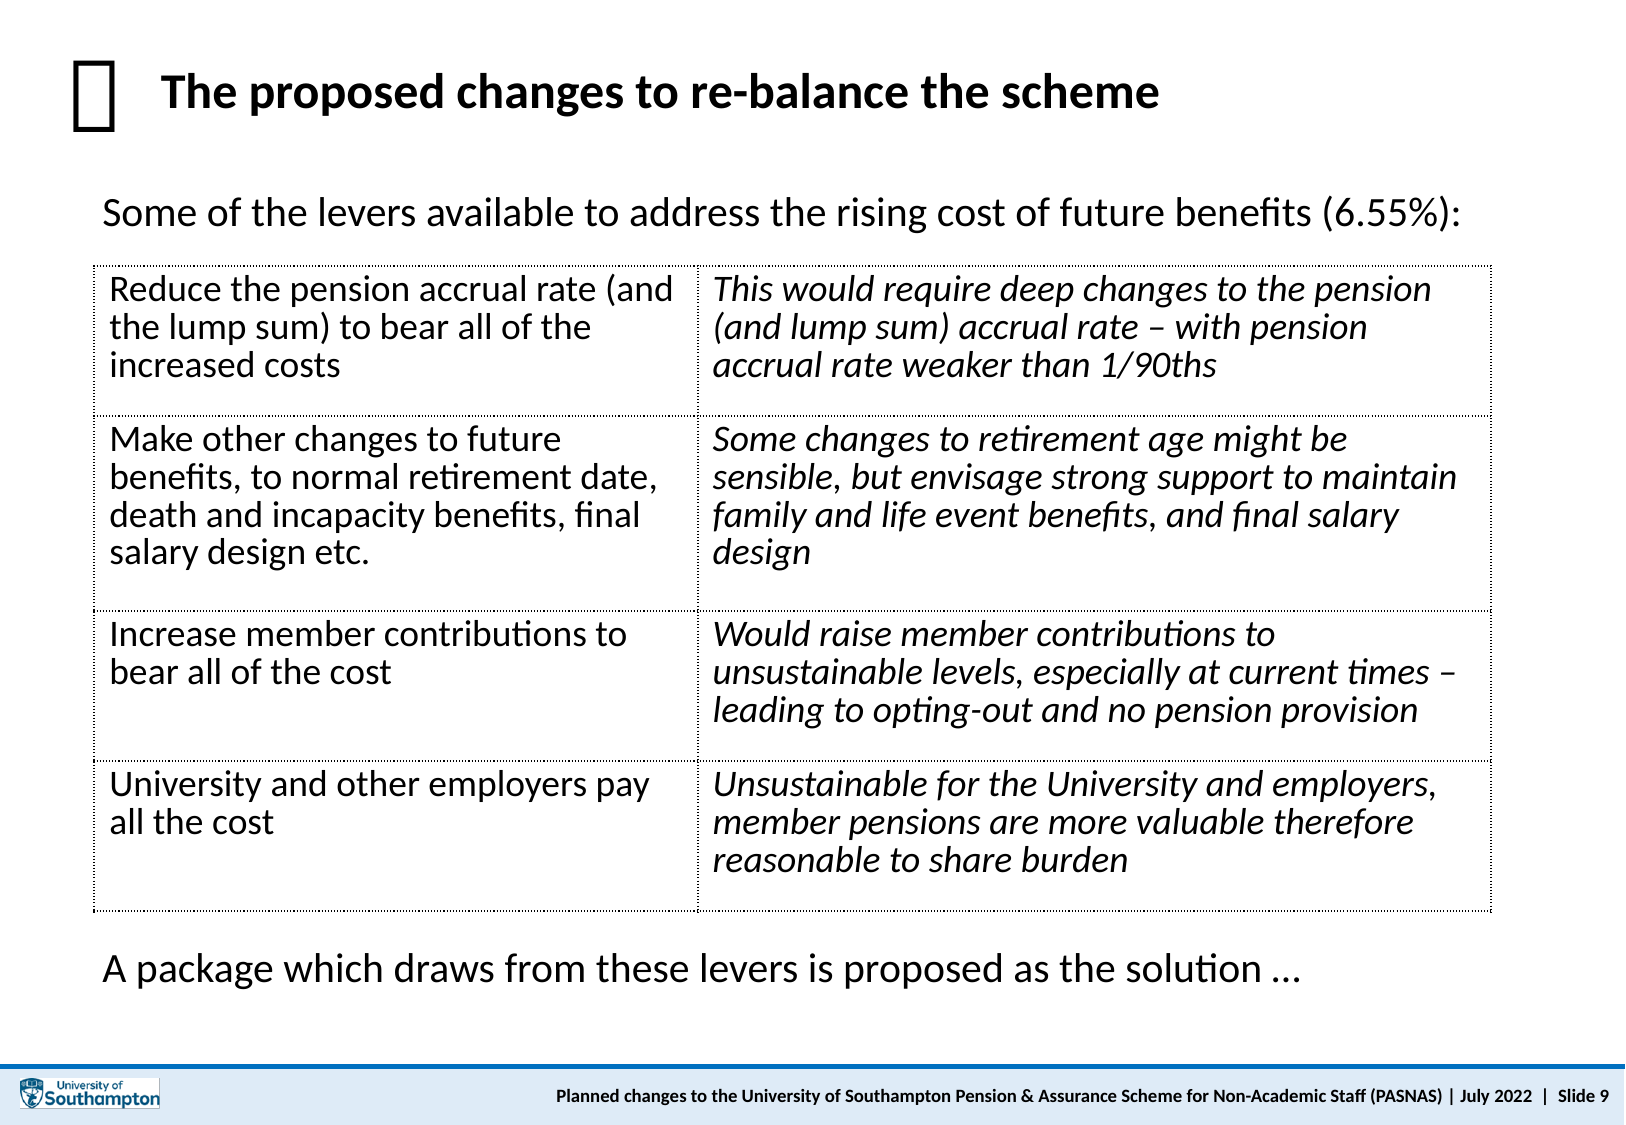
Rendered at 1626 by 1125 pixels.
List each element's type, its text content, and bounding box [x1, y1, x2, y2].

table_header Reduce the pension accrual rate (and the lump sum) to bear all of the increased costs [94, 266, 698, 416]
table_cell Increase member contributions to bear all of the cost [94, 611, 698, 761]
table_cell Would raise member contributions to unsustainable levels, especially at current times – leading to opting-out and no pension provision [698, 611, 1491, 761]
table_cell Unsustainable for the University and employers, member pensions are more valuable therefore reasonable to share burden [698, 761, 1491, 911]
table_cell Make other changes to future benefits, to normal retirement date, death and incapacity benefits, final salary design etc. [94, 416, 698, 611]
picture [20, 1078, 160, 1109]
text_box The proposed changes to re-balance the scheme [146, 50, 1326, 126]
table_cell Some changes to retirement age might be sensible, but envisage strong support to maintain family and life event benefits, and final salary design [698, 416, 1491, 611]
text_box Some of the levers available to address the rising cost of future benefits (6.55%): [87, 177, 1499, 243]
table_cell University and other employers pay all the cost [94, 761, 698, 911]
table_header This would require deep changes to the pension (and lump sum) accrual rate – with pension accrual rate weaker than 1/90ths [698, 266, 1491, 416]
text_box  [49, 58, 126, 128]
text_box A package which draws from these levers is proposed as the solution … [87, 933, 1429, 999]
